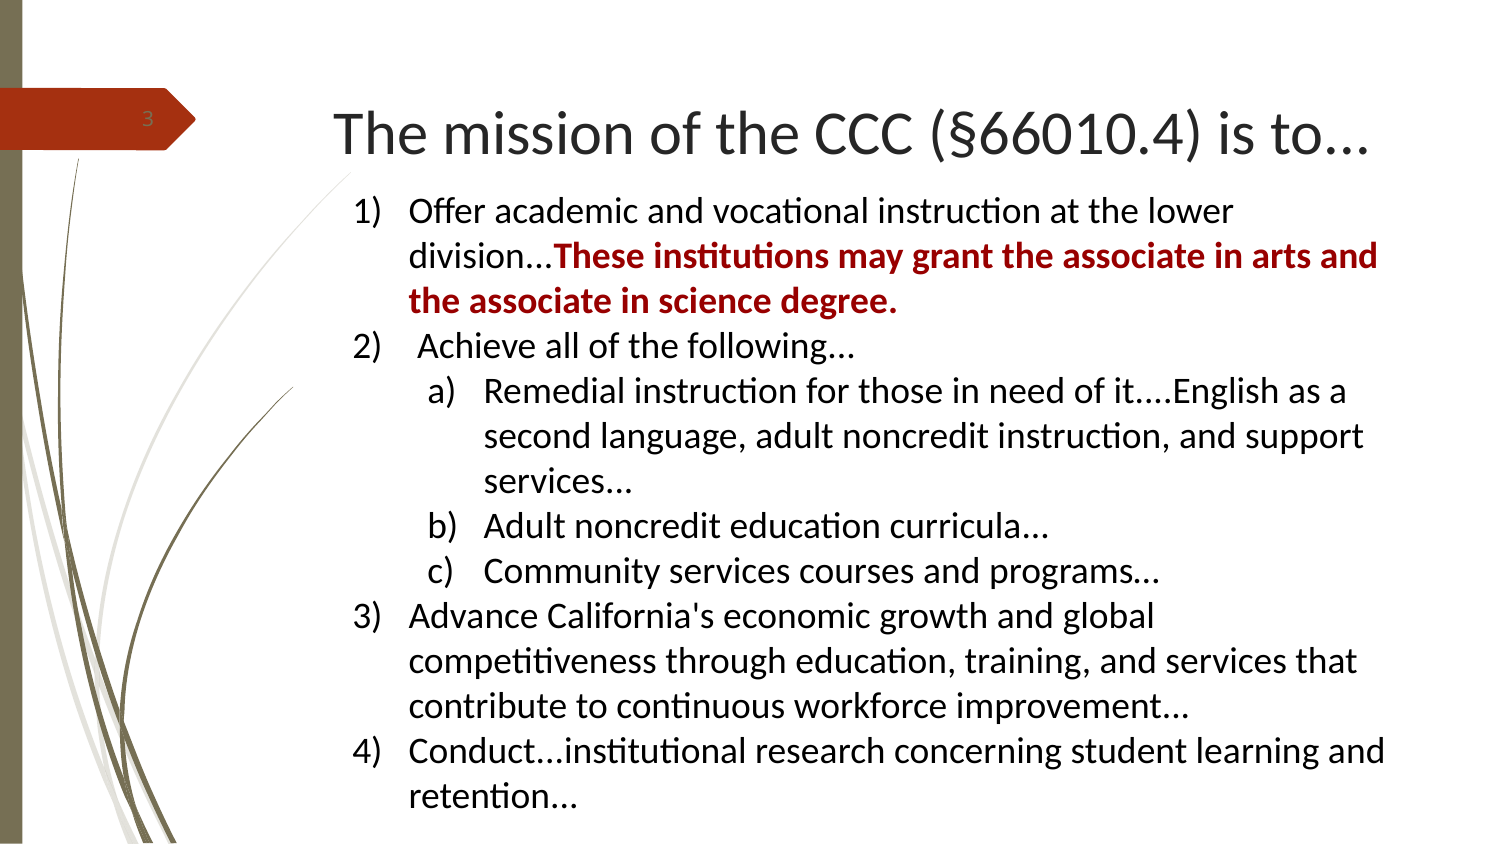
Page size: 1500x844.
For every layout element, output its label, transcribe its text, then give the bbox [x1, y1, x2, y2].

title The mission of the CCC (§66010.4) is to... [319, 76, 1416, 170]
slide_number 3 [121, 99, 162, 140]
list Offer academic and vocational instruction at the lower division...These institutions may grant the associate in arts and the associate in science degree. Achieve all of the following... Remedial instruction for those in need of it....English as a second language, adult noncredit instruction, and support services... Adult noncredit education curricula... Community services courses and programs… Advance California's economic growth and global competitiveness through education, training, and services that contribute to continuous workforce improvement... Conduct...institutional research concerning student learning and retention... [318, 170, 1416, 775]
